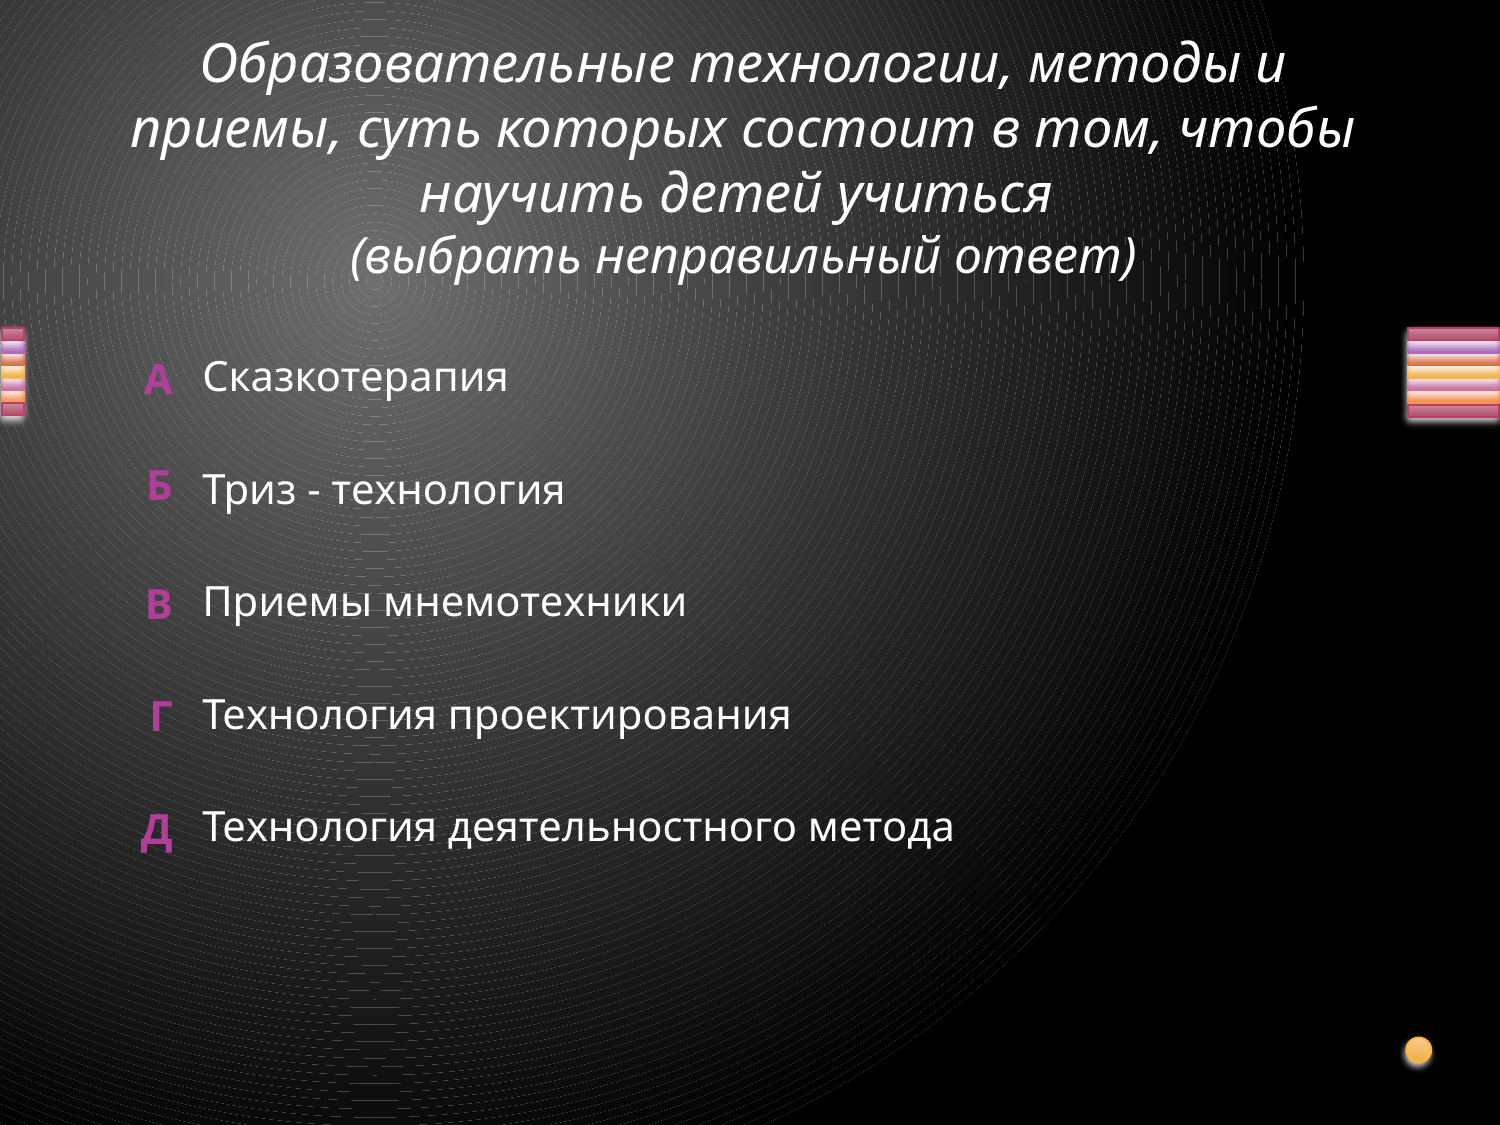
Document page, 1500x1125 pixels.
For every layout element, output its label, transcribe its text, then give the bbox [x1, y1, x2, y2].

list Технология деятельностного метода [187, 787, 1350, 863]
list Технология проектирования [187, 675, 1350, 750]
list Сказкотерапия [187, 337, 1350, 413]
list Приемы мнемотехники [187, 562, 1350, 638]
title Образовательные технологии, методы и приемы, суть которых состоит в том, чтобы научить детей учиться (выбрать неправильный ответ) [112, 42, 1375, 291]
list Триз - технология [187, 450, 1350, 525]
